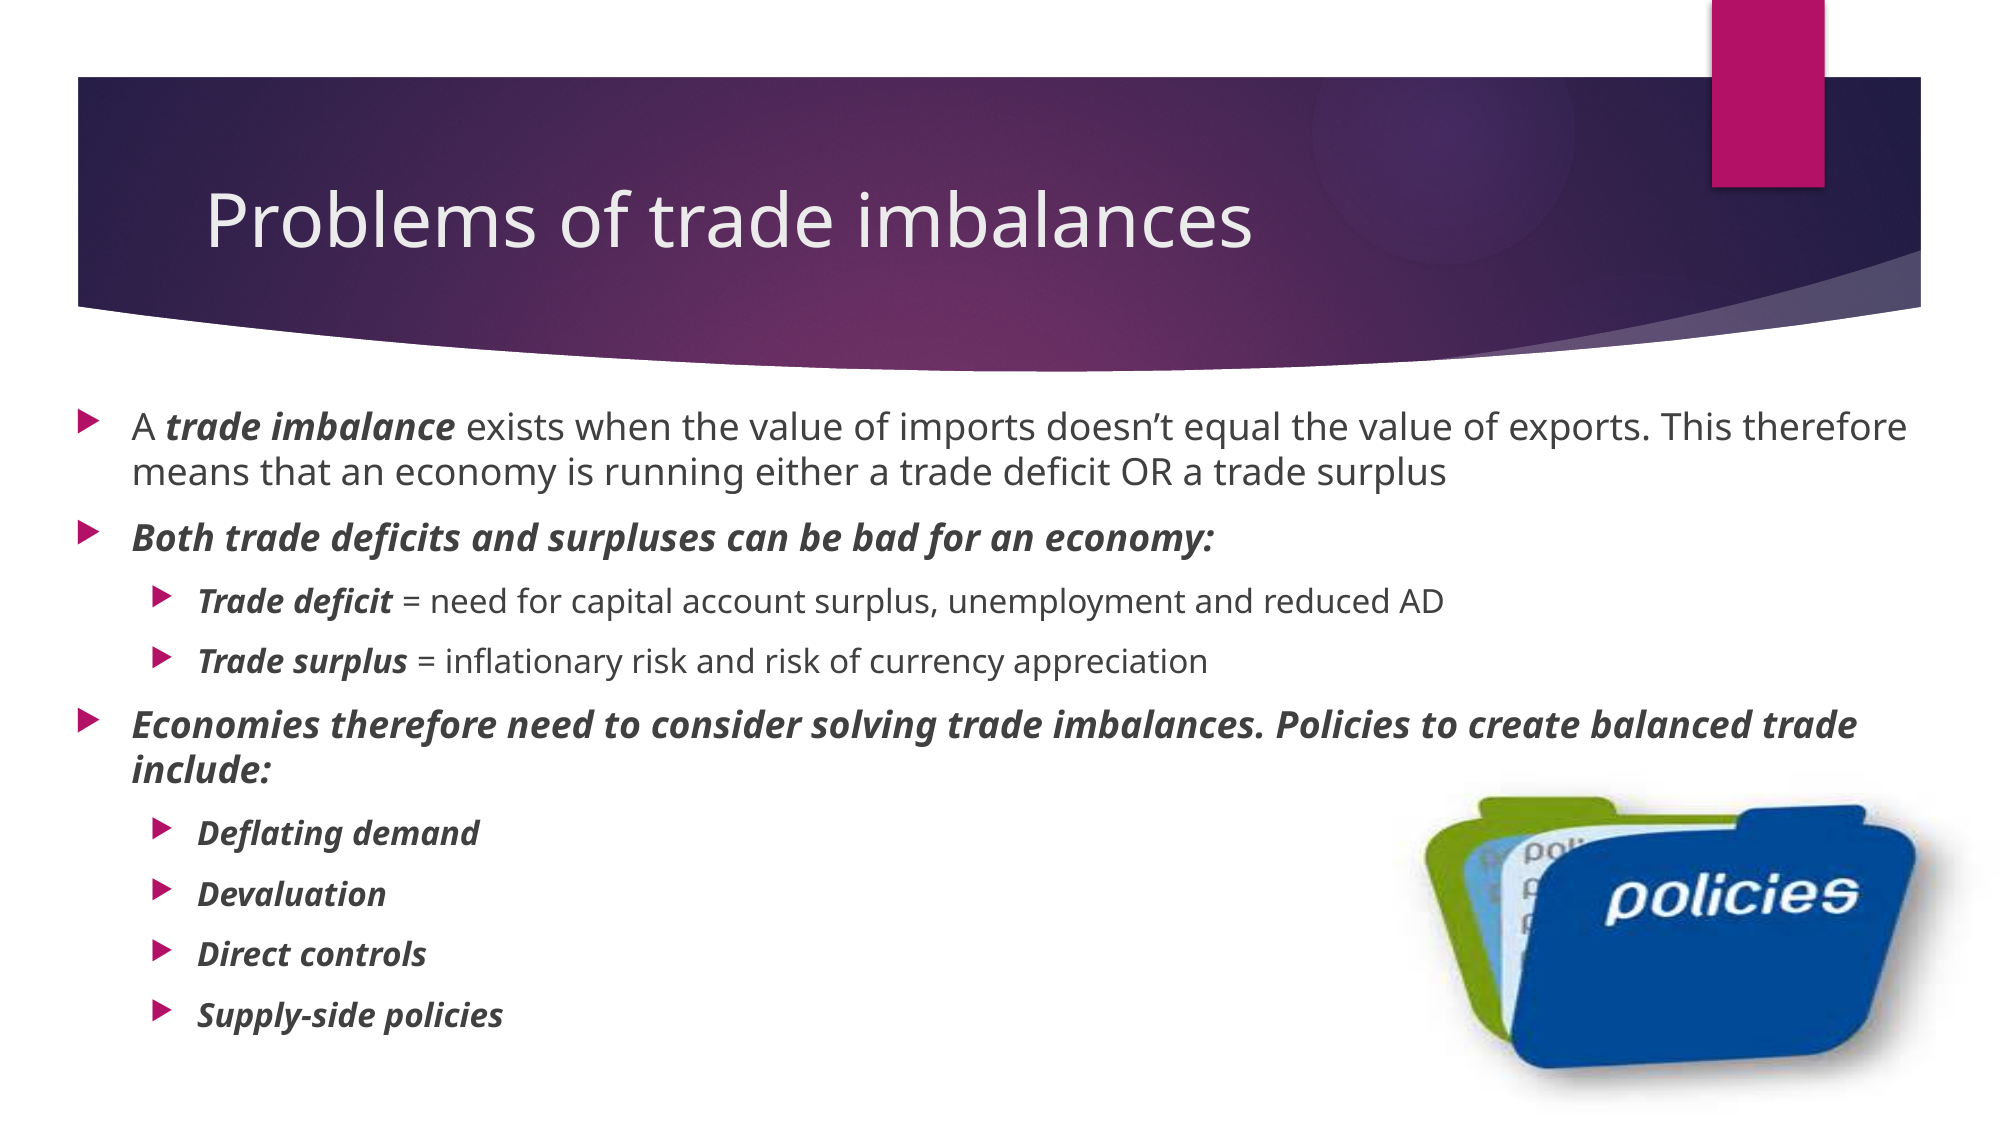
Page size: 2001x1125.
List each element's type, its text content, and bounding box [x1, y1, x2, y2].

list A trade imbalance exists when the value of imports doesn’t equal the value of exports. This therefore means that an economy is running either a trade deficit OR a trade surplus Both trade deficits and surpluses can be bad for an economy: Trade deficit = need for capital account surplus, unemployment and reduced AD Trade surplus = inflationary risk and risk of currency appreciation Economies therefore need to consider solving trade imbalances. Policies to create balanced trade include: Deflating demand Devaluation Direct controls Supply-side policies [60, 395, 1930, 1059]
title Problems of trade imbalances [189, 159, 1627, 276]
picture [1320, 770, 2000, 1125]
